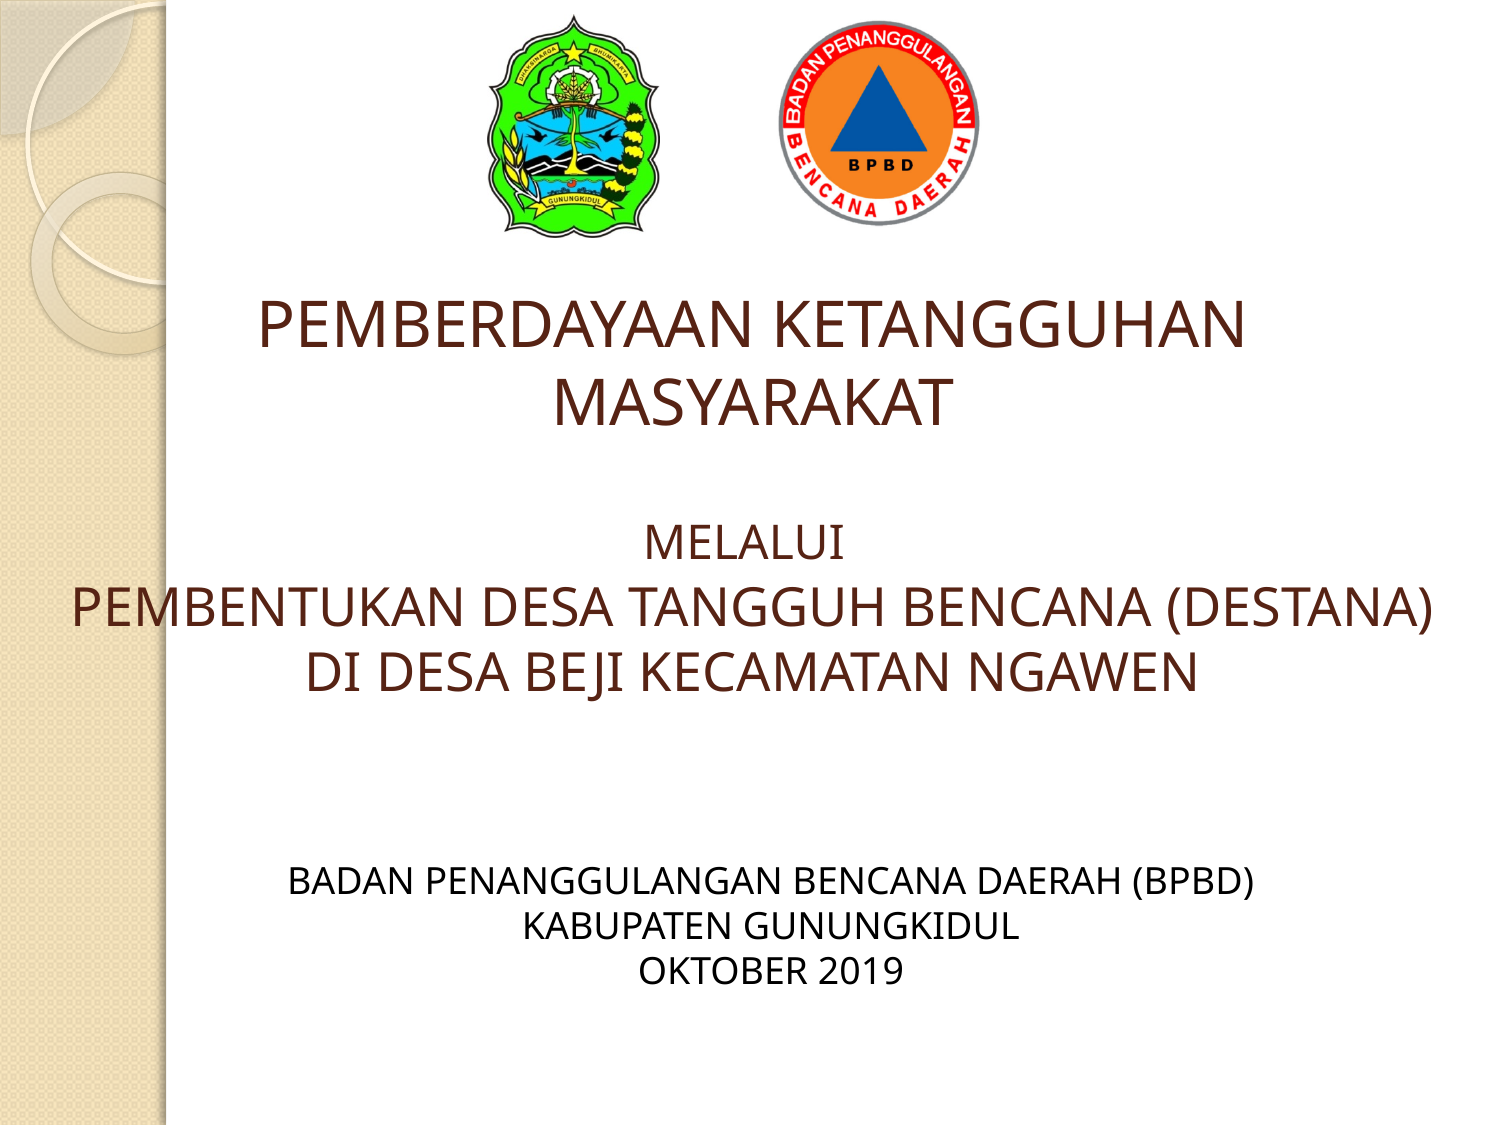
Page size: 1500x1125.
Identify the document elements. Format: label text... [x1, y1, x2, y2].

text_box PEMBERDAYAAN KETANGGUHAN MASYARAKAT MELALUI PEMBENTUKAN DESA TANGGUH BENCANA (DESTANA) DI DESA BEJI KECAMATAN NGAWEN [50, 275, 1455, 775]
picture [770, 12, 988, 238]
text_box BADAN PENANGGULANGAN BENCANA DAERAH (BPBD) KABUPATEN GUNUNGKIDUL OKTOBER 2019 [272, 849, 1270, 1000]
picture [487, 13, 661, 238]
